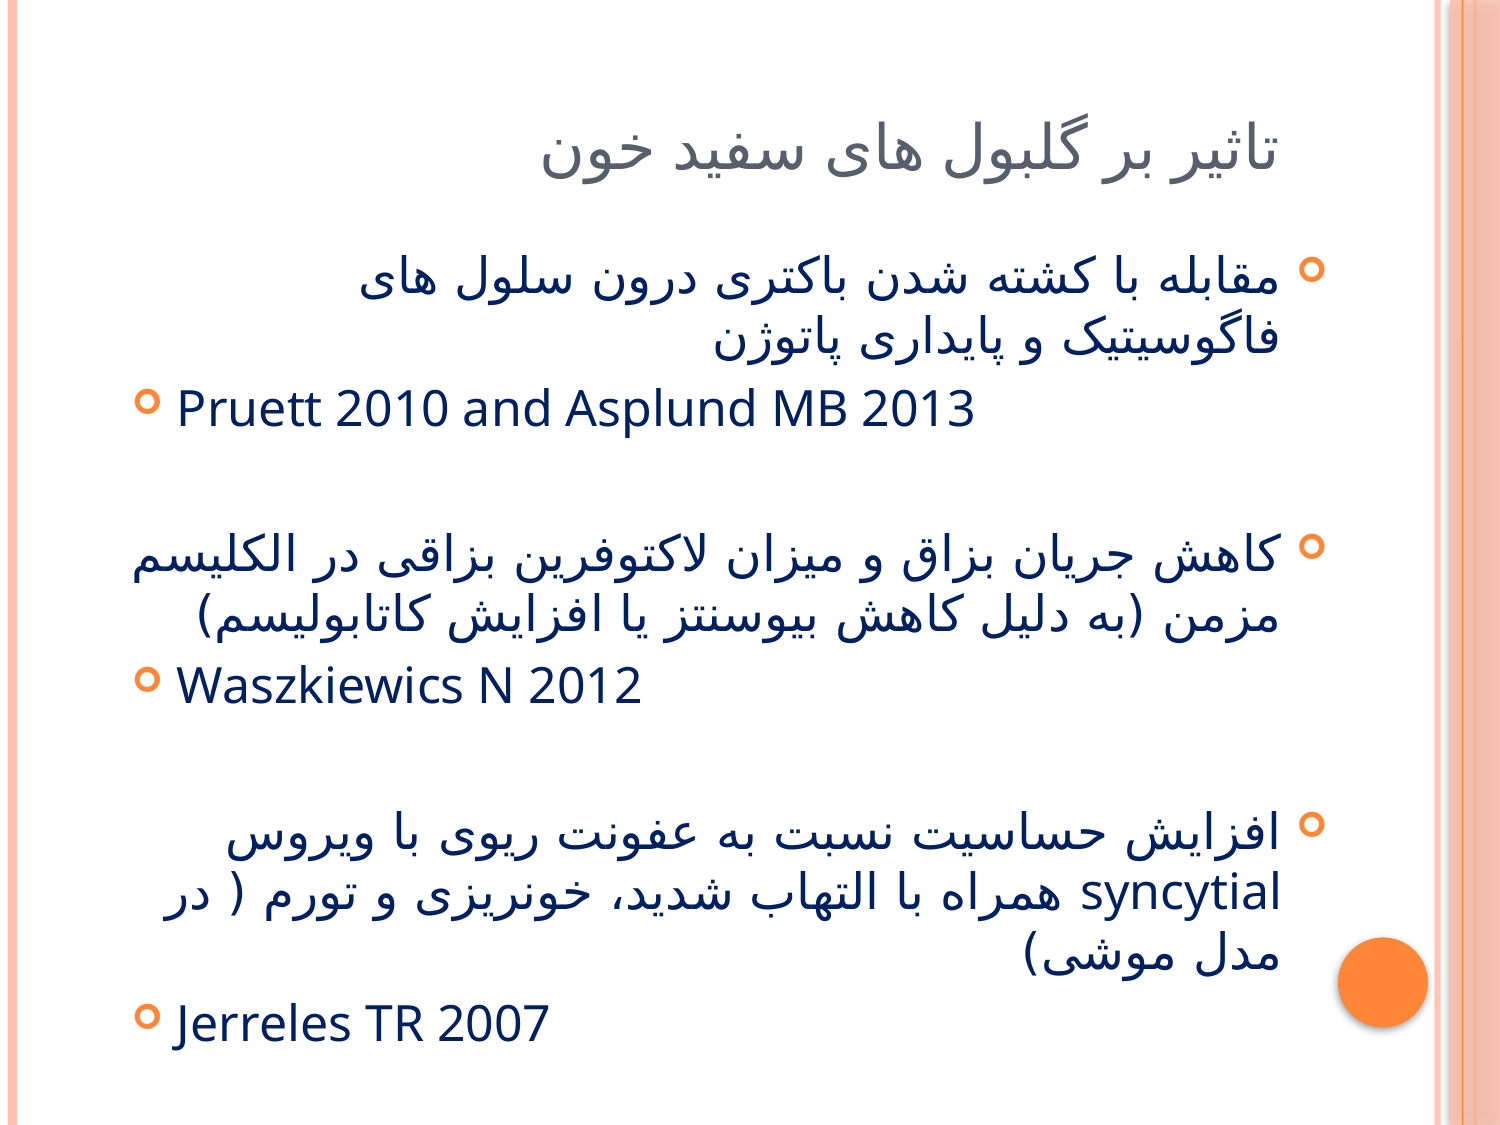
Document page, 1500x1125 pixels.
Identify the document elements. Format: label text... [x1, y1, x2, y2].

list مقابله با کشته شدن باکتری درون سلول های فاگوسیتیک و پایداری پاتوژن Pruett 2010 and Asplund MB 2013 کاهش جریان بزاق و میزان لاکتوفرین بزاقی در الکلیسم مزمن (به دلیل کاهش بیوسنتز یا افزایش کاتابولیسم) Waszkiewics N 2012 افزایش حساسیت نسبت به عفونت ریوی با ویروس syncytial همراه با التهاب شدید، خونریزی و تورم ( در مدل موشی) Jerreles TR 2007 [117, 164, 1343, 997]
title تاثیر بر گلبول های سفید خون [70, 93, 1296, 190]
